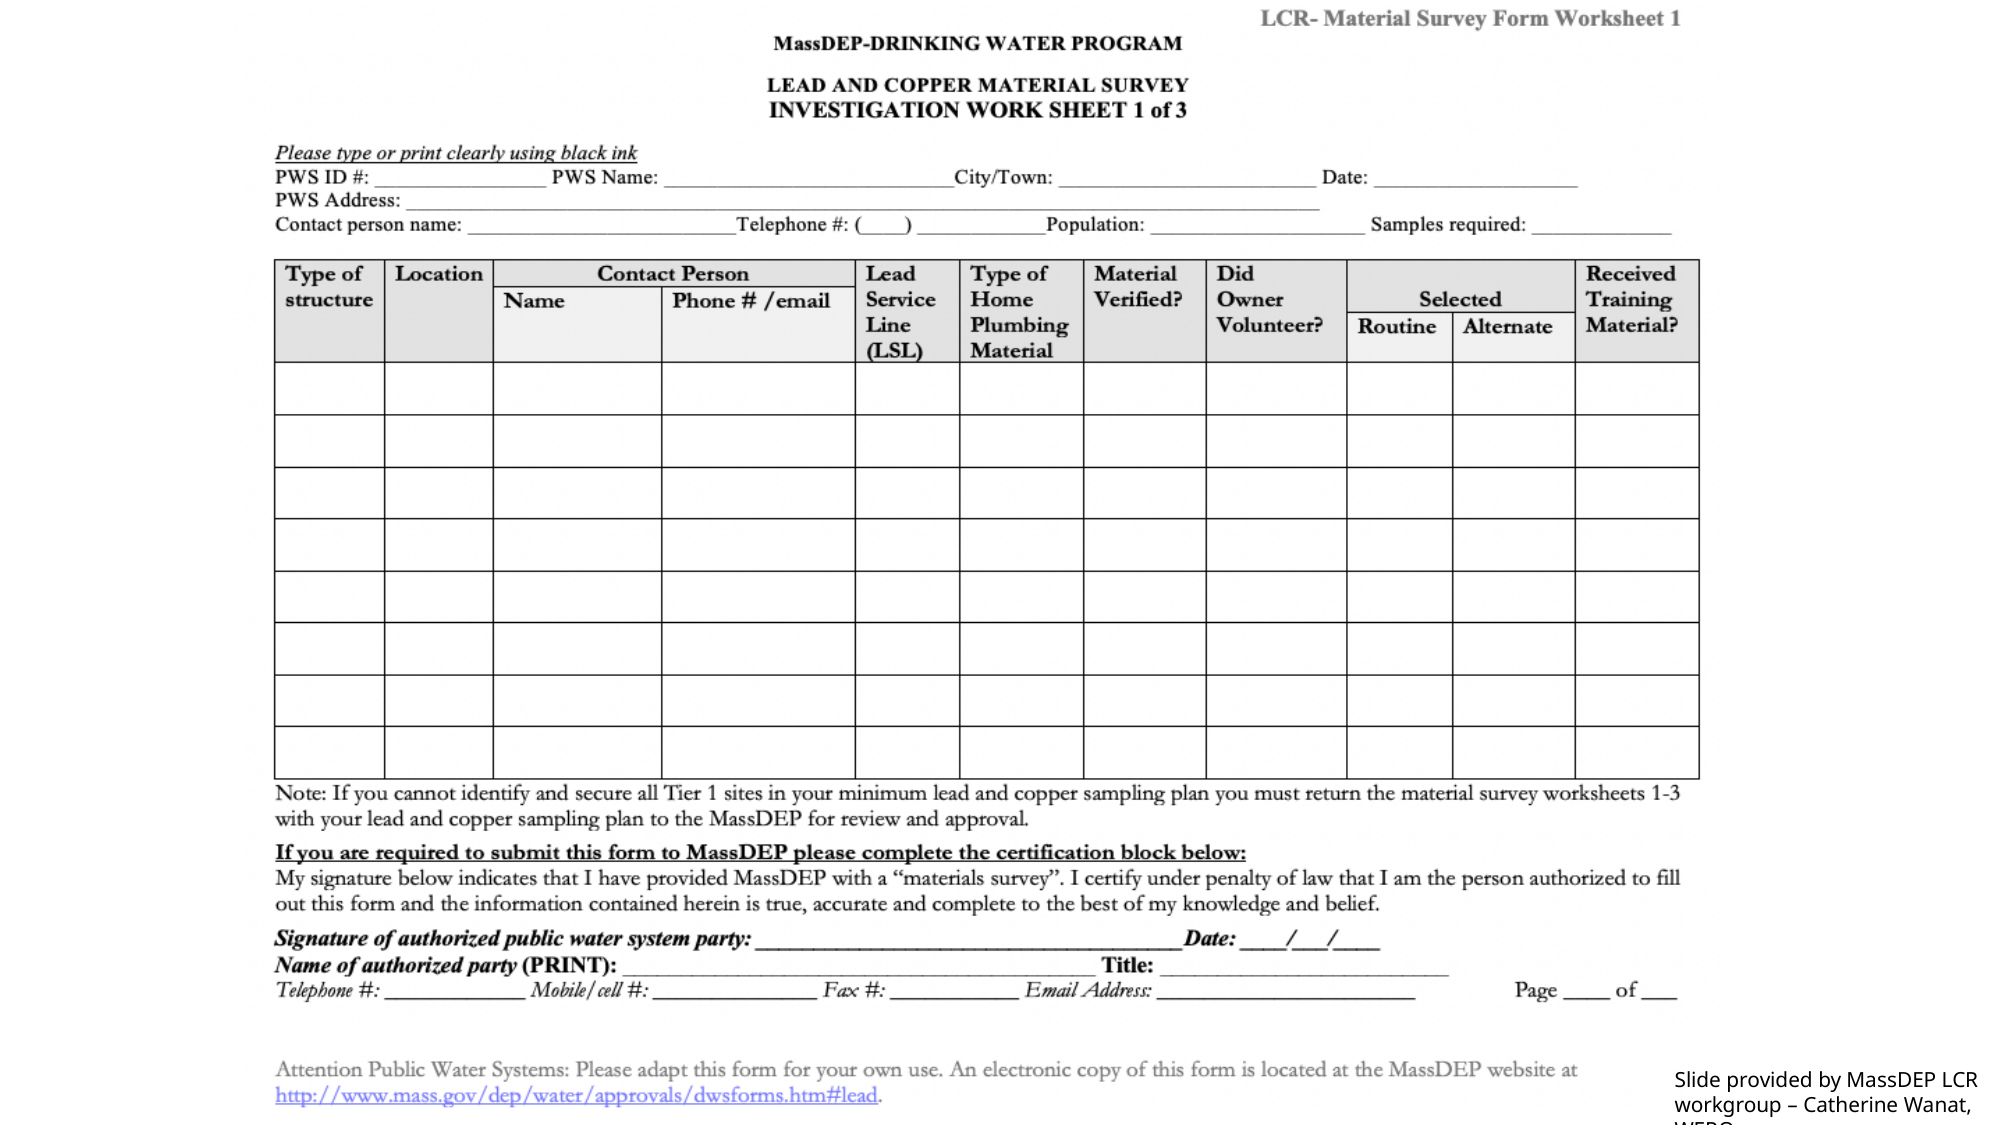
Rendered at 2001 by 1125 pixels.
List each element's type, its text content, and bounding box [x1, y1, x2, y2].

text_box Slide provided by MassDEP LCR workgroup – Catherine Wanat, WERO [1721, 1059, 2000, 1125]
picture [231, 0, 1721, 1125]
